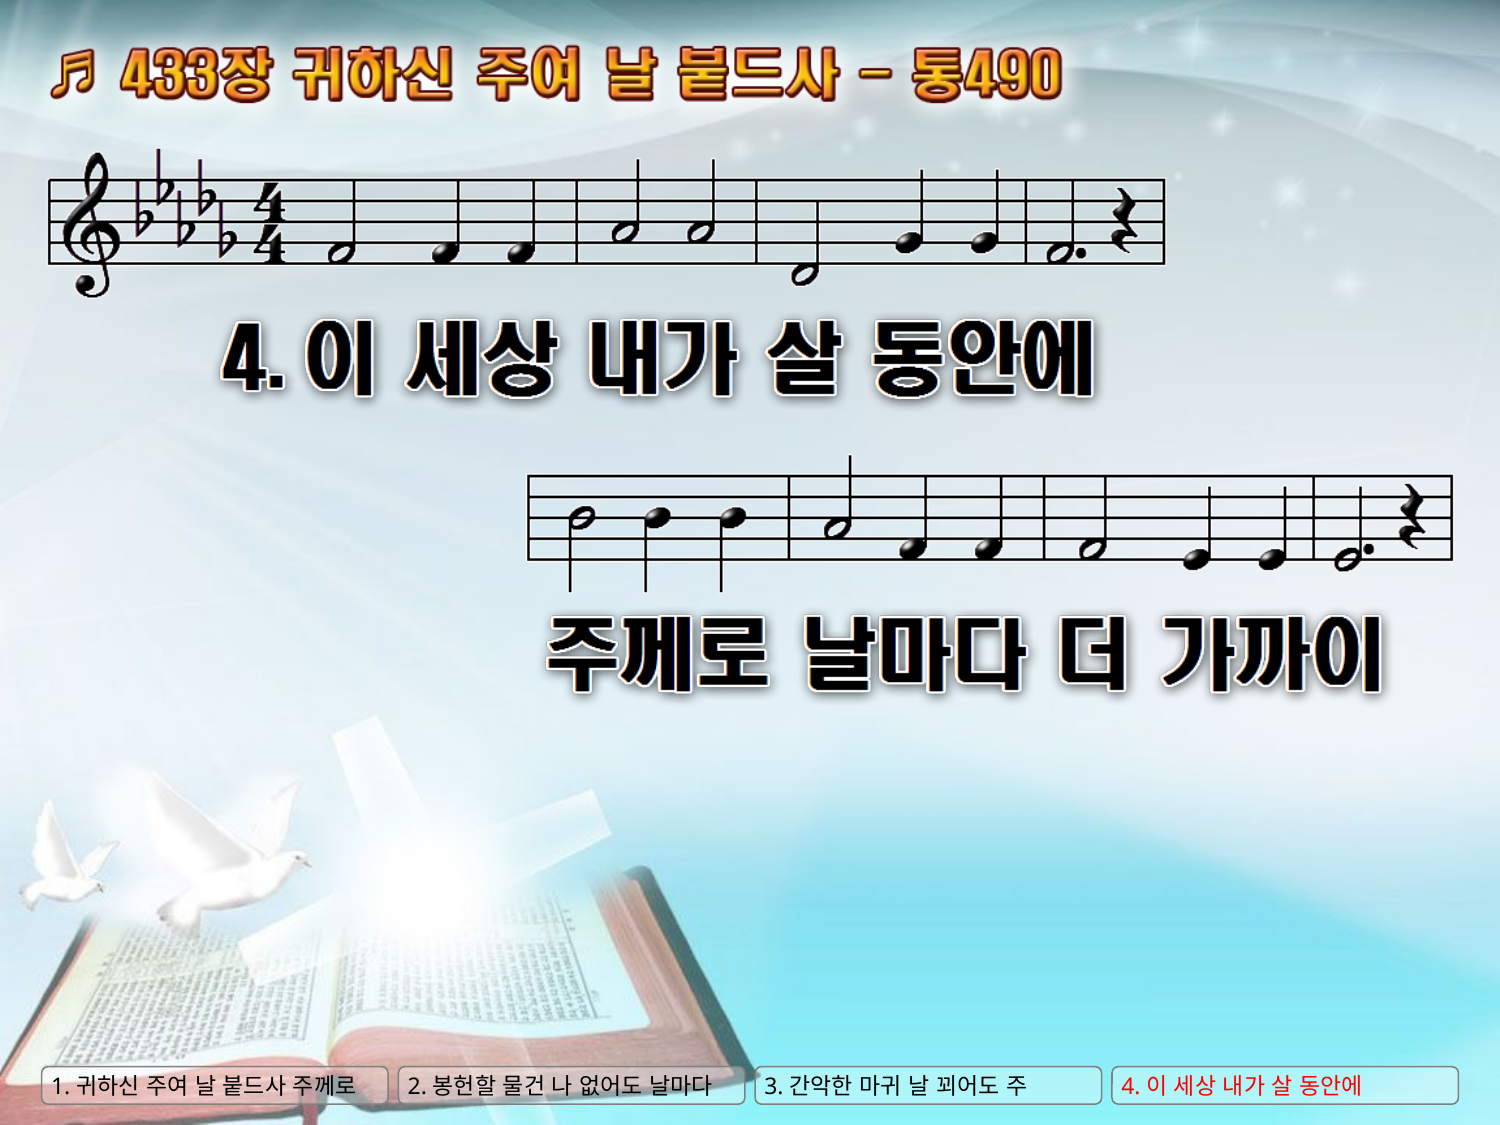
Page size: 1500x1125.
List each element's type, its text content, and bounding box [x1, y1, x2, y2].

text_box 4.이 세상 내가 살 동안에 [1111, 1066, 1459, 1105]
text_box 1.귀하신 주여 날 붙드사 주께로 [41, 1066, 389, 1105]
text_box 3.간악한 마귀 날 꾀어도 주 [755, 1066, 1102, 1105]
text_box 2.봉헌할 물건 나 없어도 날마다 [398, 1066, 745, 1105]
picture [0, 0, 1500, 1125]
